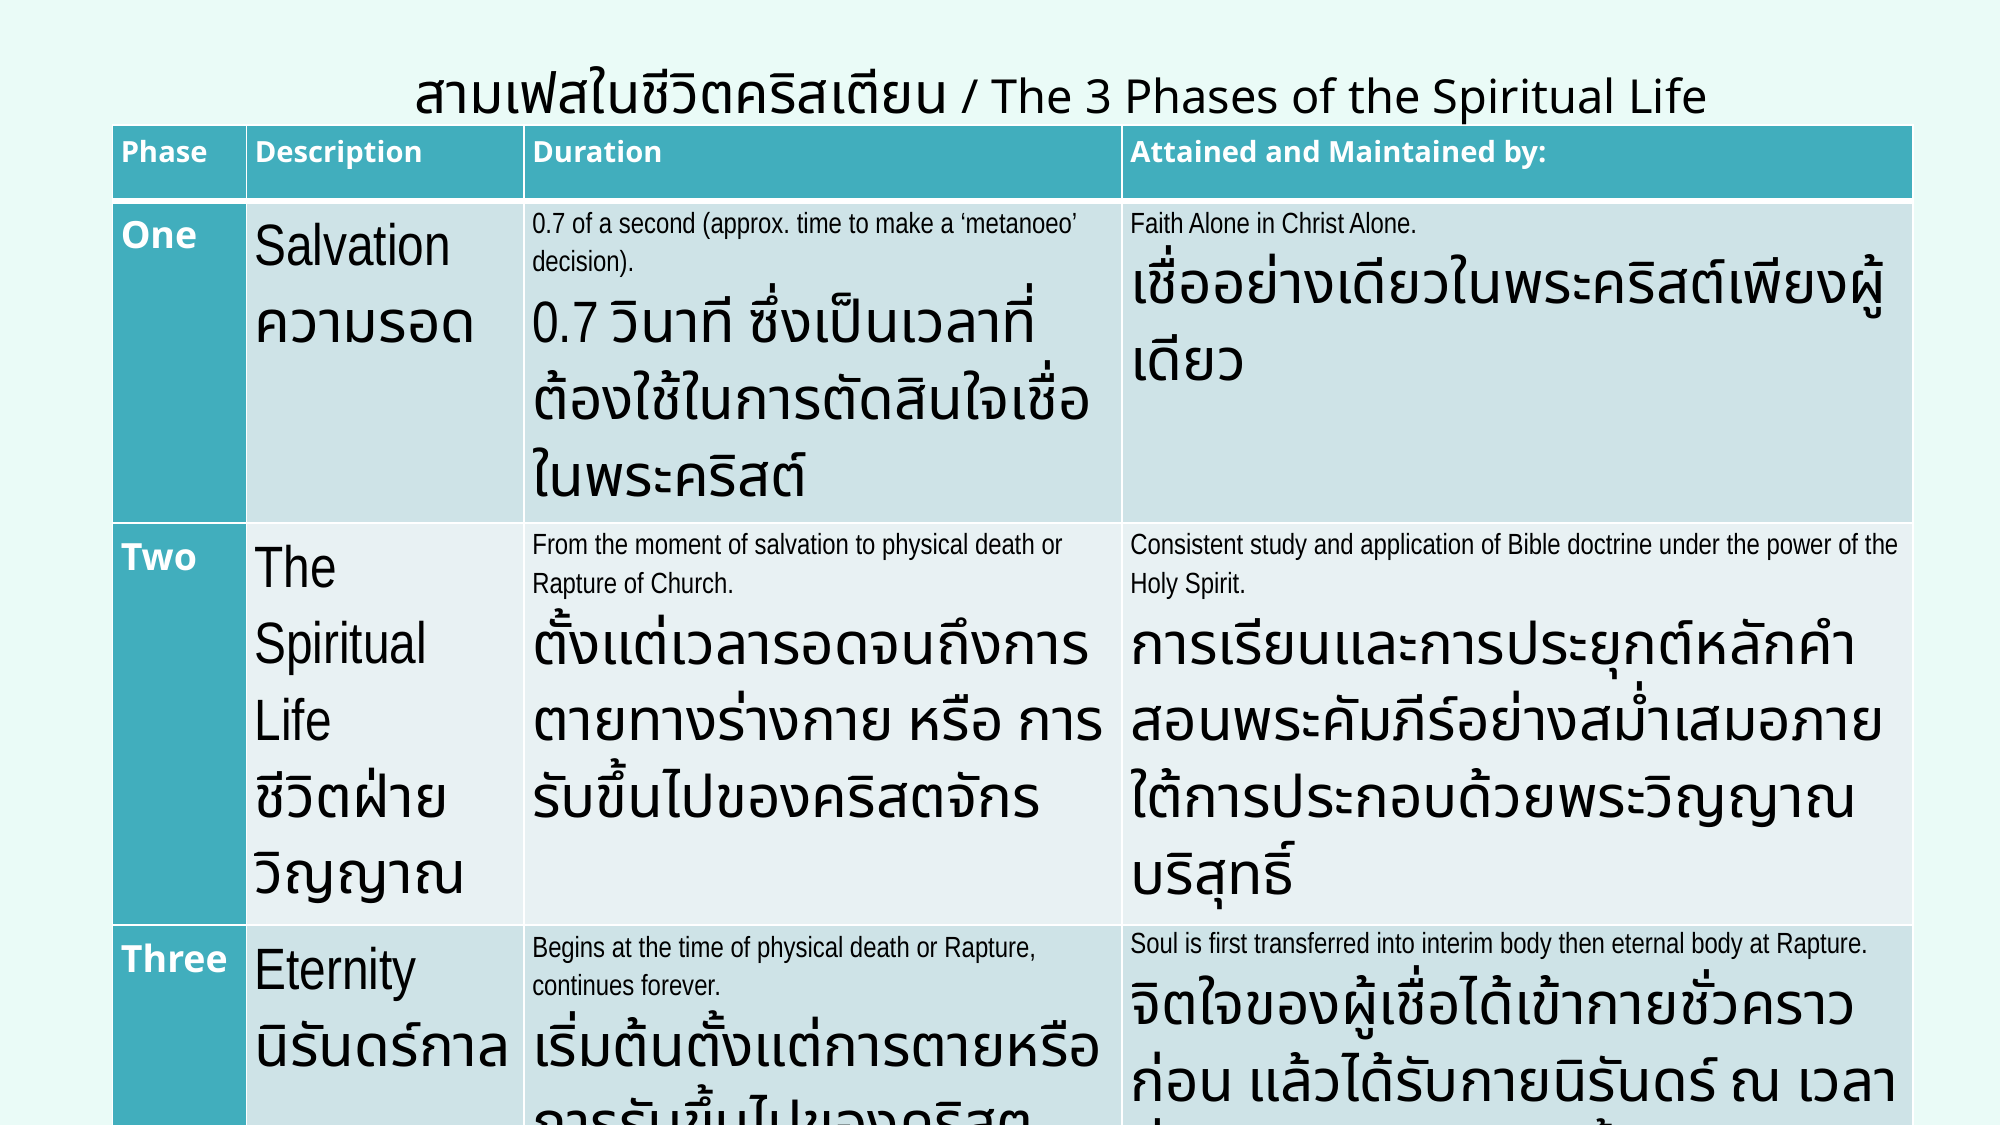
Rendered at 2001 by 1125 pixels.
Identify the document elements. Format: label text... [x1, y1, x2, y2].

table_cell Begins at the time of physical death or Rapture, continues forever. เริ่มต้นตั้งแต่การตายหรือการรับขึ้นไปของคริสตจักร และไม่มีวันสิ้นสุด [525, 926, 1121, 1125]
table_cell Consistent study and application of Bible doctrine under the power of the Holy Spirit. การเรียนและการประยุกต์หลักคำสอนพระคัมภีร์อย่างสม่ำเสมอภายใต้การประกอบด้วยพระวิญญาณบริสุทธิ์ [1123, 524, 1912, 924]
table_cell The Spiritual Life ชีวิตฝ่ายวิญญาณ [247, 524, 523, 924]
table_cell Soul is first transferred into interim body then eternal body at Rapture. จิตใจของผู้เชื่อได้เข้ากายชั่วคราวก่อน แล้วได้รับกายนิรันดร์ ณ เวลาที่คริสตจักรได้ถูกรับขึ้นไป [1123, 926, 1912, 1125]
table_cell One [113, 204, 246, 522]
table_cell Eternity นิรันดร์กาล [247, 926, 523, 1125]
table_header Duration [525, 133, 1121, 198]
table_cell Salvation ความรอด [247, 204, 523, 522]
table_header Description [247, 126, 523, 198]
table_header Phase [113, 126, 246, 198]
text_box สามเฟสในชีวิตคริสเตียน / The 3 Phases of the Spiritual Life [399, 49, 1736, 133]
table_cell Faith Alone in Christ Alone. เชื่ออย่างเดียวในพระคริสต์เพียงผู้เดียว [1123, 204, 1912, 522]
table_cell Three [113, 926, 246, 1125]
table_cell Two [113, 524, 246, 924]
table_cell 0.7 of a second (approx. time to make a ‘metanoeo’ decision). 0.7 วินาที ซึ่งเป็นเวลาที่ต้องใช้ในการตัดสินใจเชื่อในพระคริสต์ [525, 204, 1121, 522]
table_header Attained and Maintained by: [1123, 126, 1912, 198]
table_cell From the moment of salvation to physical death or Rapture of Church. ตั้งแต่เวลารอดจนถึงการตายทางร่างกาย หรือ การรับขึ้นไปของคริสตจักร [525, 524, 1121, 924]
